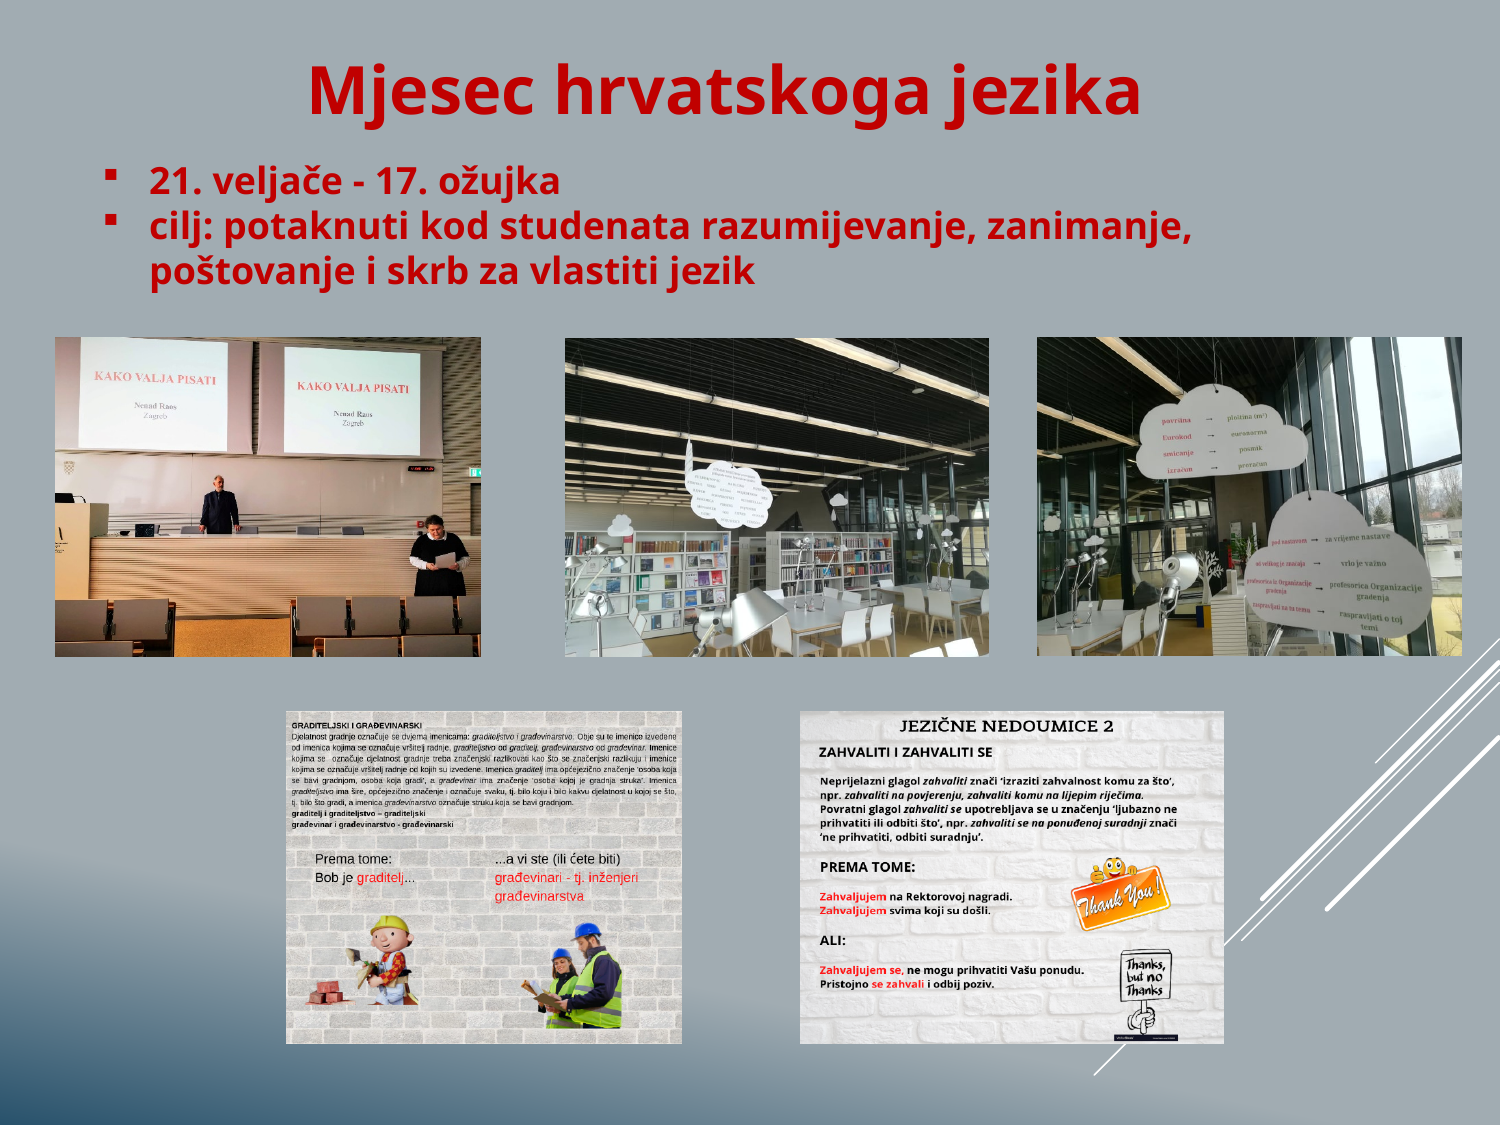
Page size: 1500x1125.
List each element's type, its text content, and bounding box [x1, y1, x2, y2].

text_box 21. veljače - 17. ožujka cilj: potaknuti kod studenata razumijevanje, zanimanje, poštovanje i skrb za vlastiti jezik [87, 149, 1413, 390]
picture [1037, 337, 1462, 656]
picture [799, 711, 1225, 1044]
title Mjesec hrvatskoga jezika [187, 37, 1263, 138]
picture [54, 337, 481, 657]
picture [286, 711, 683, 1044]
picture [564, 338, 990, 657]
